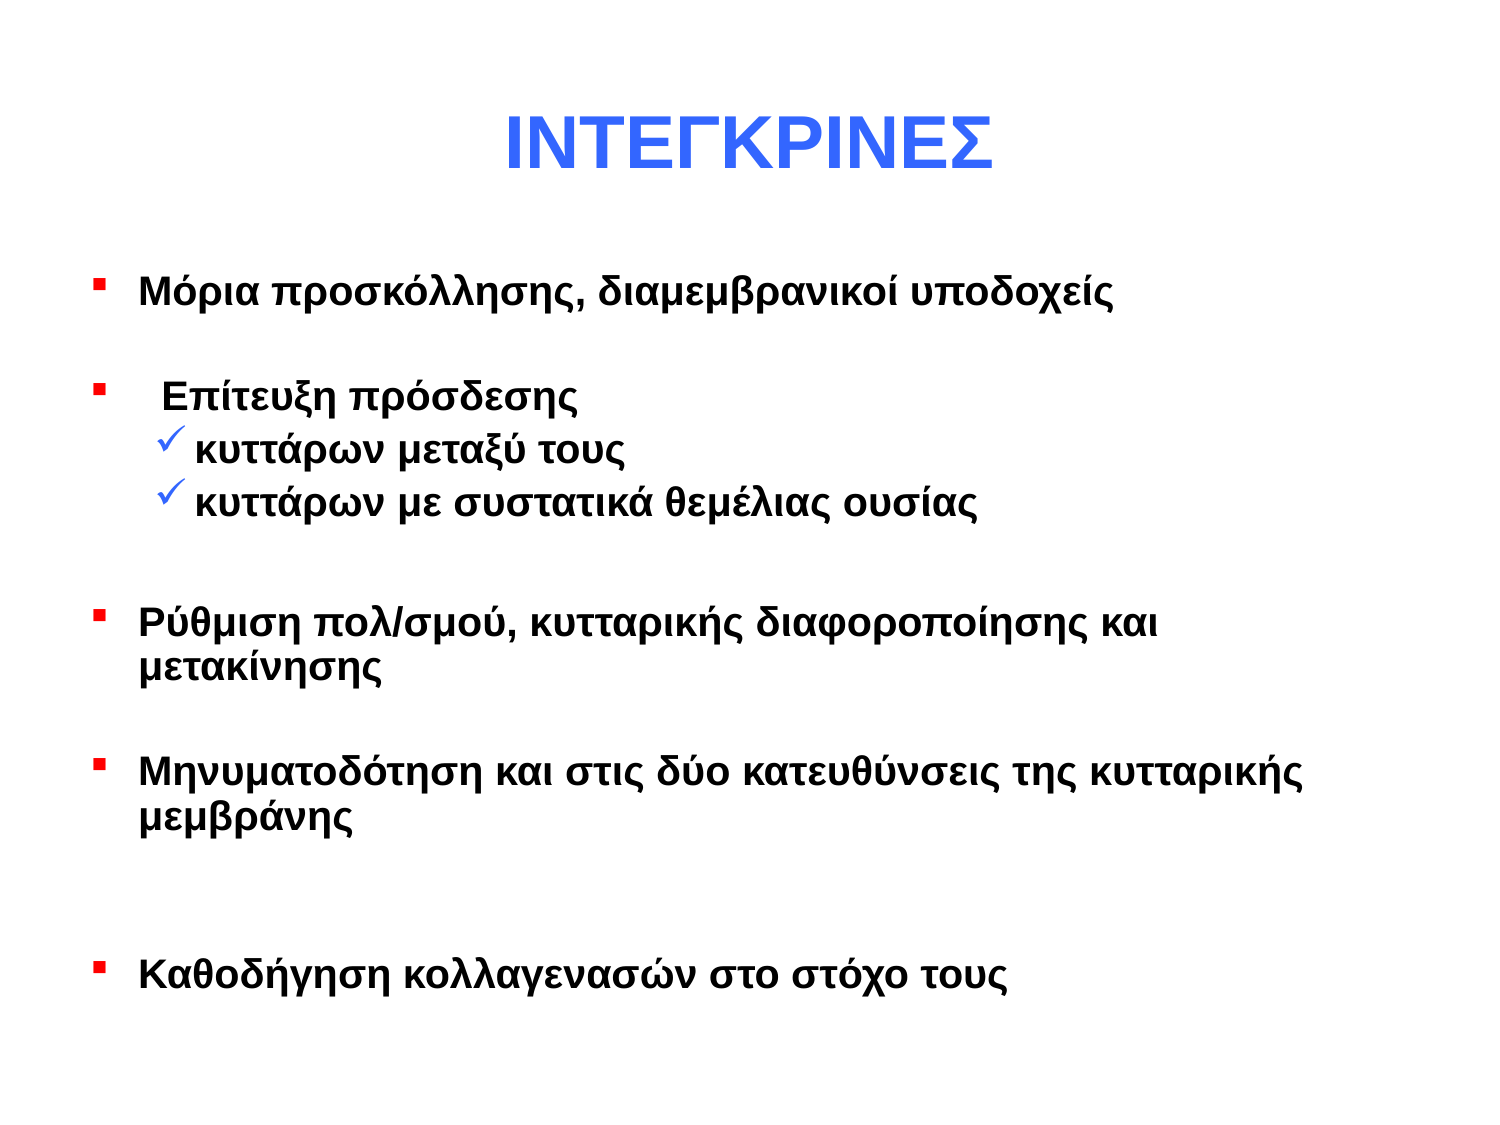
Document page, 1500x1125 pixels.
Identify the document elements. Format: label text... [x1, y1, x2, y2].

list Μόρια προσκόλλησης, διαμεμβρανικοί υποδοχείς Επίτευξη πρόσδεσης κυττάρων μεταξύ τους κυττάρων με συστατικά θεμέλιας ουσίας Ρύθμιση πολ/σμού, κυτταρικής διαφοροποίησης και μετακίνησης Μηνυματοδότηση και στις δύο κατευθύνσεις της κυτταρικής μεμβράνης Καθοδήγηση κολλαγενασών στο στόχο τους [75, 262, 1425, 1005]
title ΙΝΤΕΓΚΡΙΝΕΣ [75, 45, 1425, 233]
